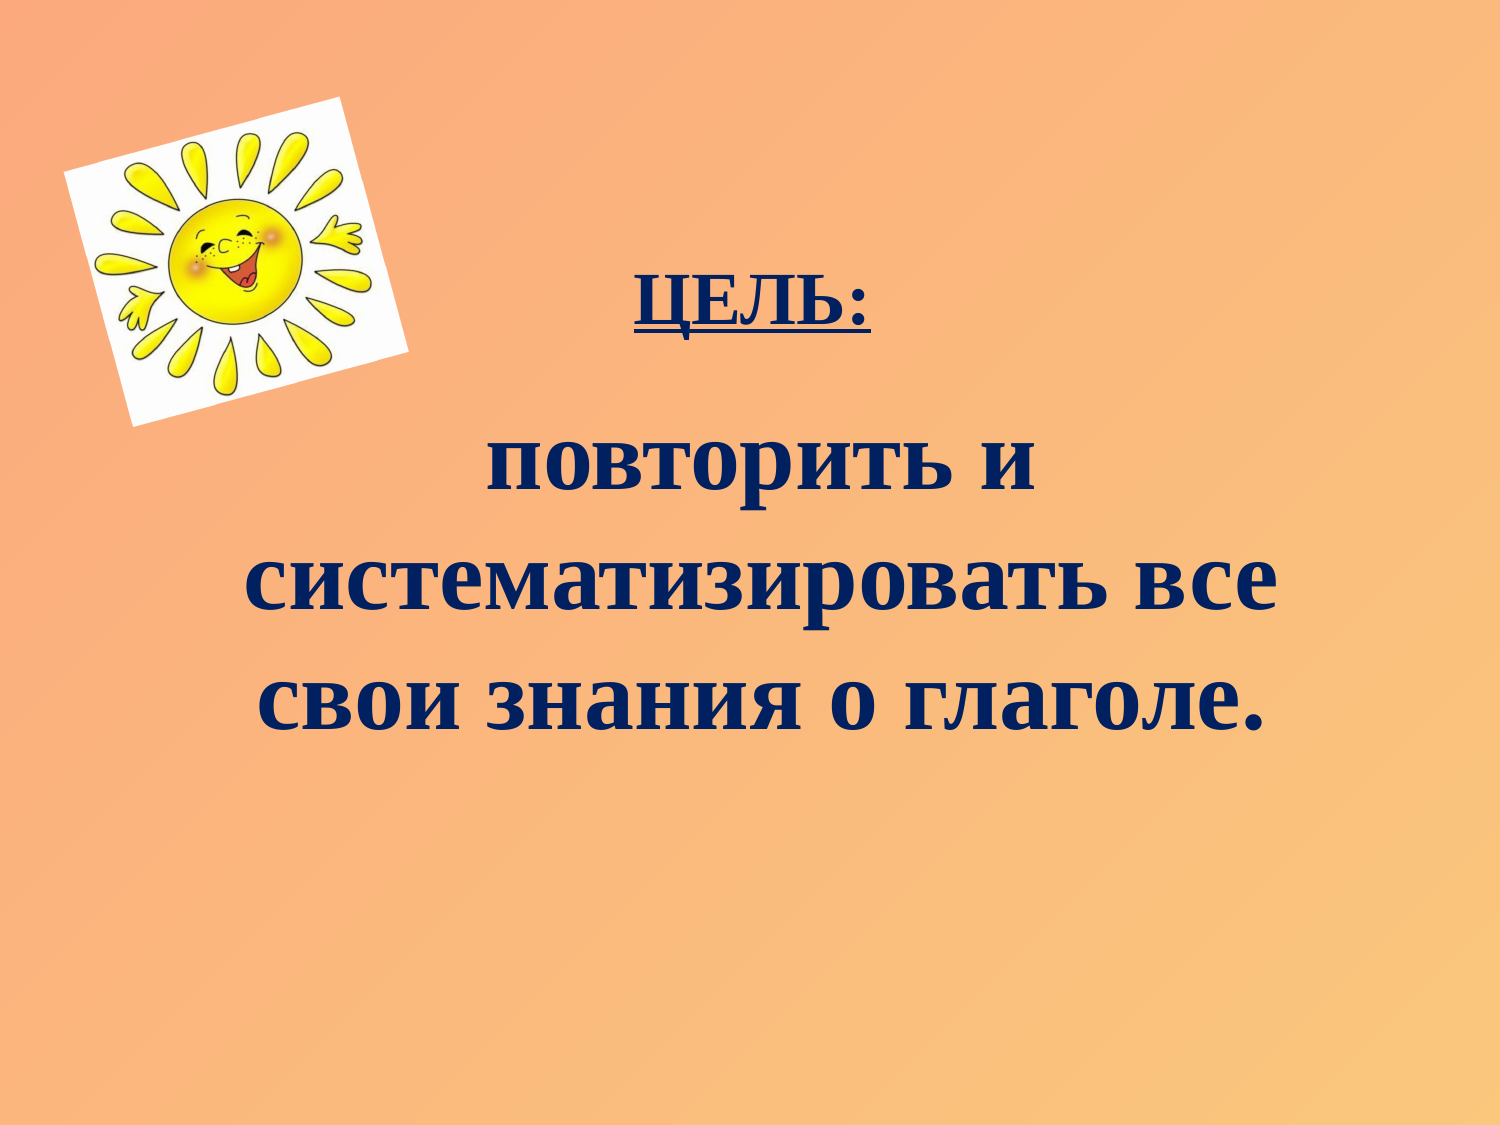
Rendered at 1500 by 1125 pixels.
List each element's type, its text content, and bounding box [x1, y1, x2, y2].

picture [64, 97, 408, 426]
text_box ЦЕЛЬ: повторить и систематизировать все свои знания о глаголе. [206, 172, 1317, 1030]
